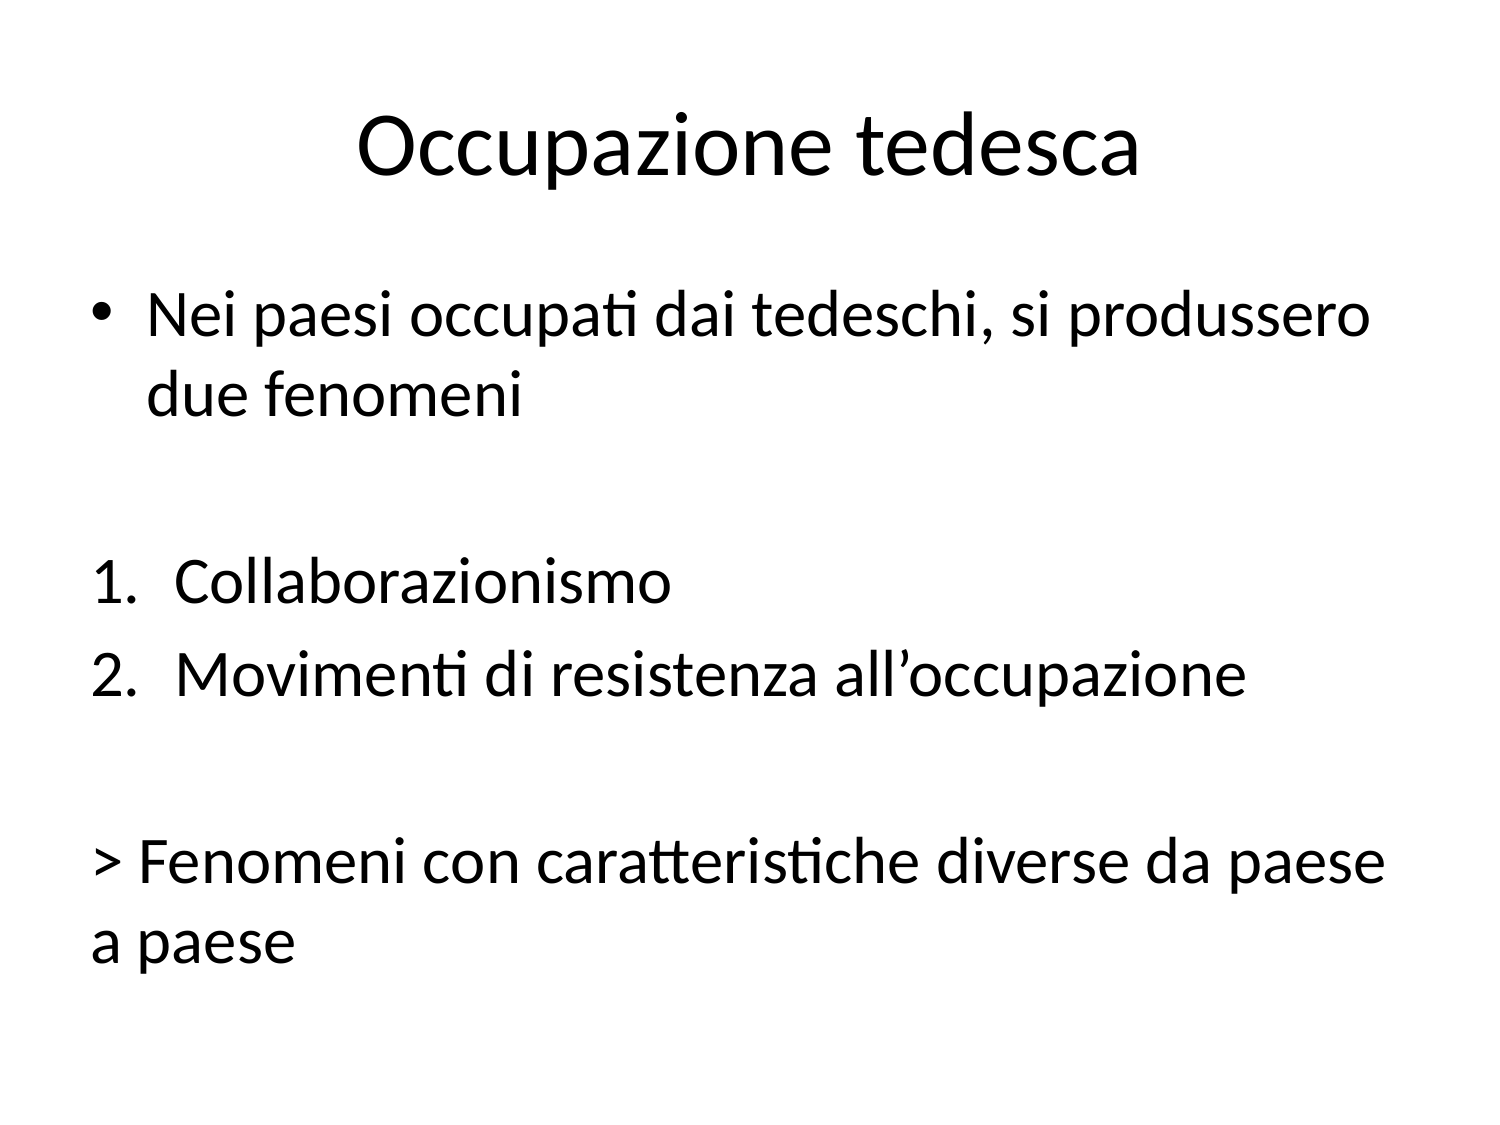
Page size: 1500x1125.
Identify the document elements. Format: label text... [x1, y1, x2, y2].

list Nei paesi occupati dai tedeschi, si produssero due fenomeni Collaborazionismo Movimenti di resistenza all’occupazione > Fenomeni con caratteristiche diverse da paese a paese [75, 262, 1425, 1005]
title Occupazione tedesca [75, 45, 1425, 233]
